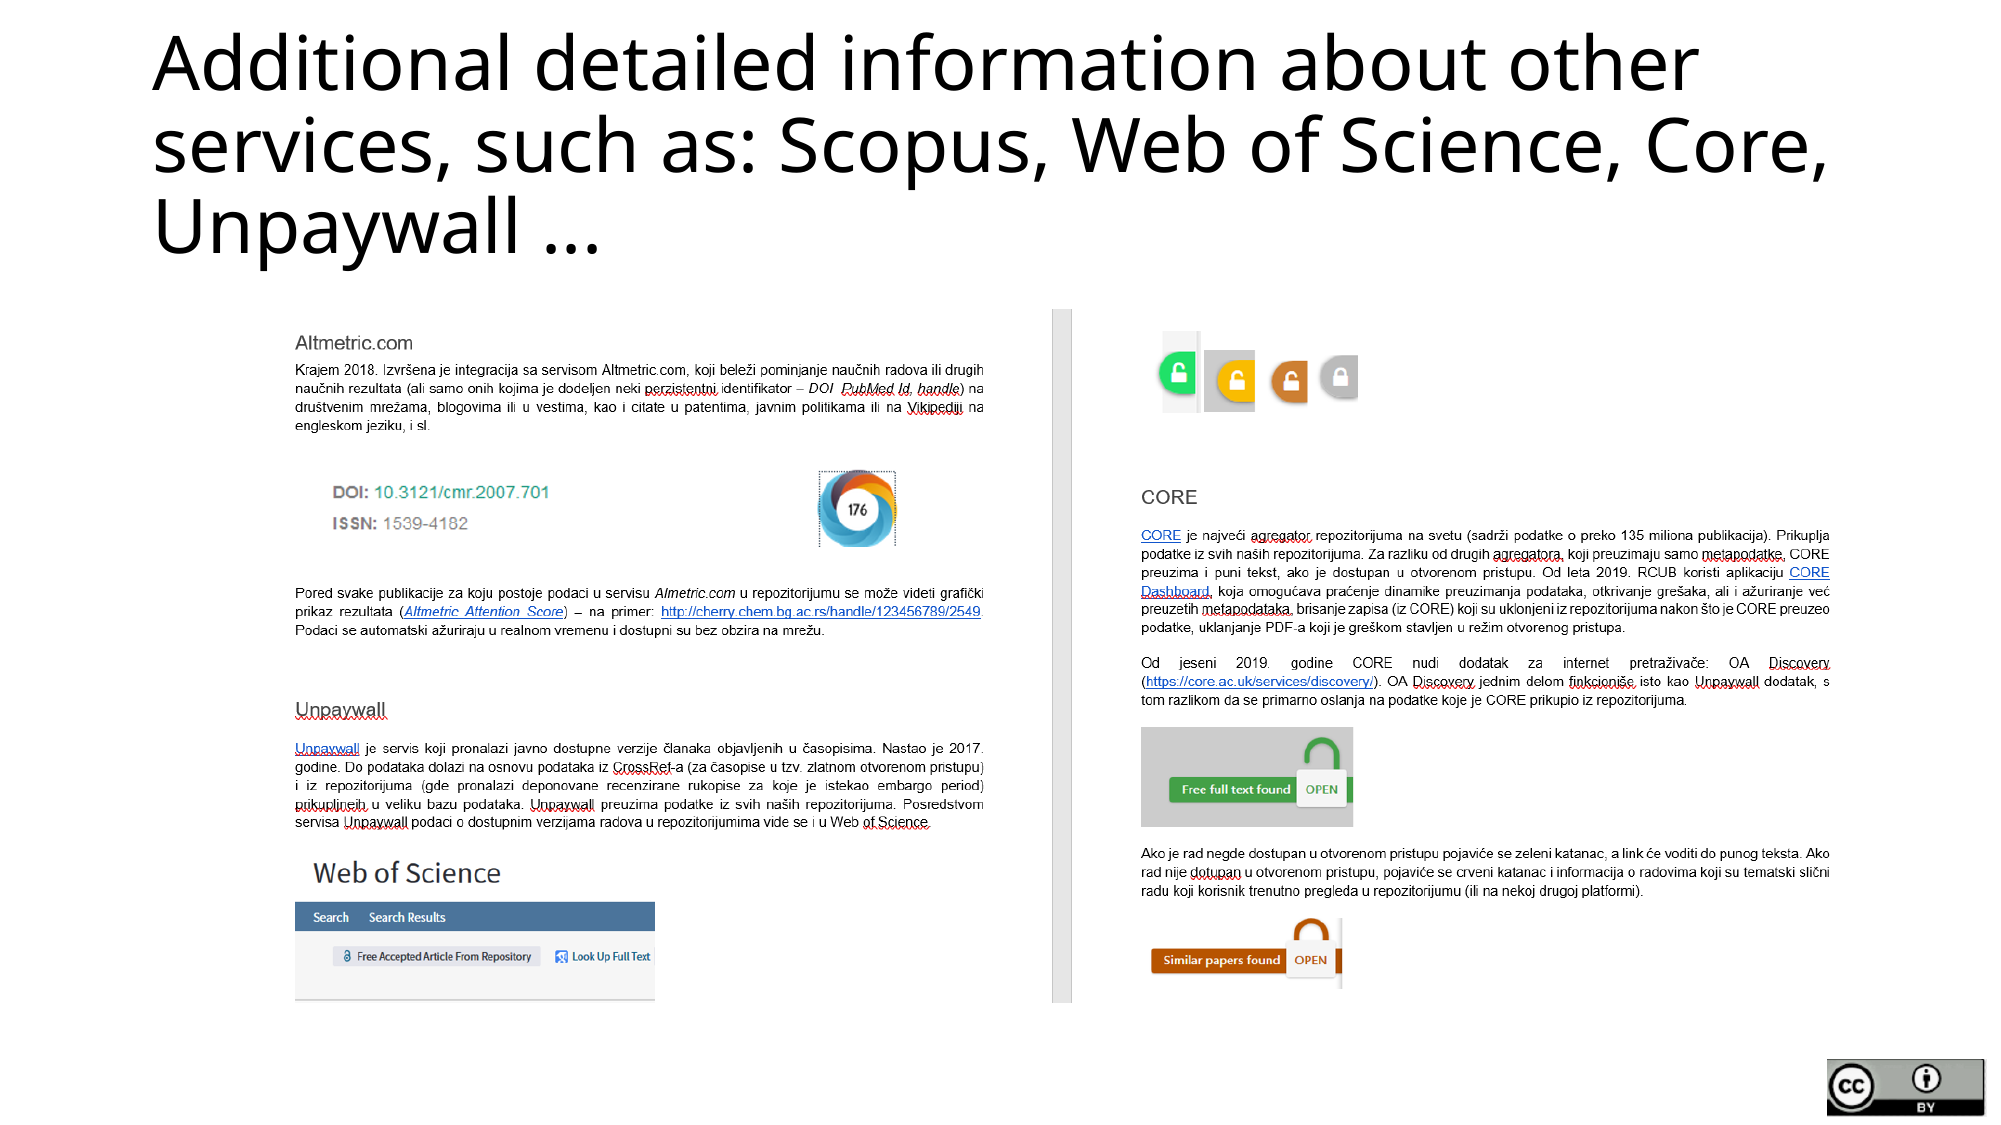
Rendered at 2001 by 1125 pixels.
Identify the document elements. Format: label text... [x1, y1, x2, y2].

title Additional detailed information about other services, such as: Scopus, Web of Science, Core, Unpaywall ... [137, 59, 1863, 278]
picture [1809, 1038, 1987, 1117]
picture [255, 309, 1893, 1003]
